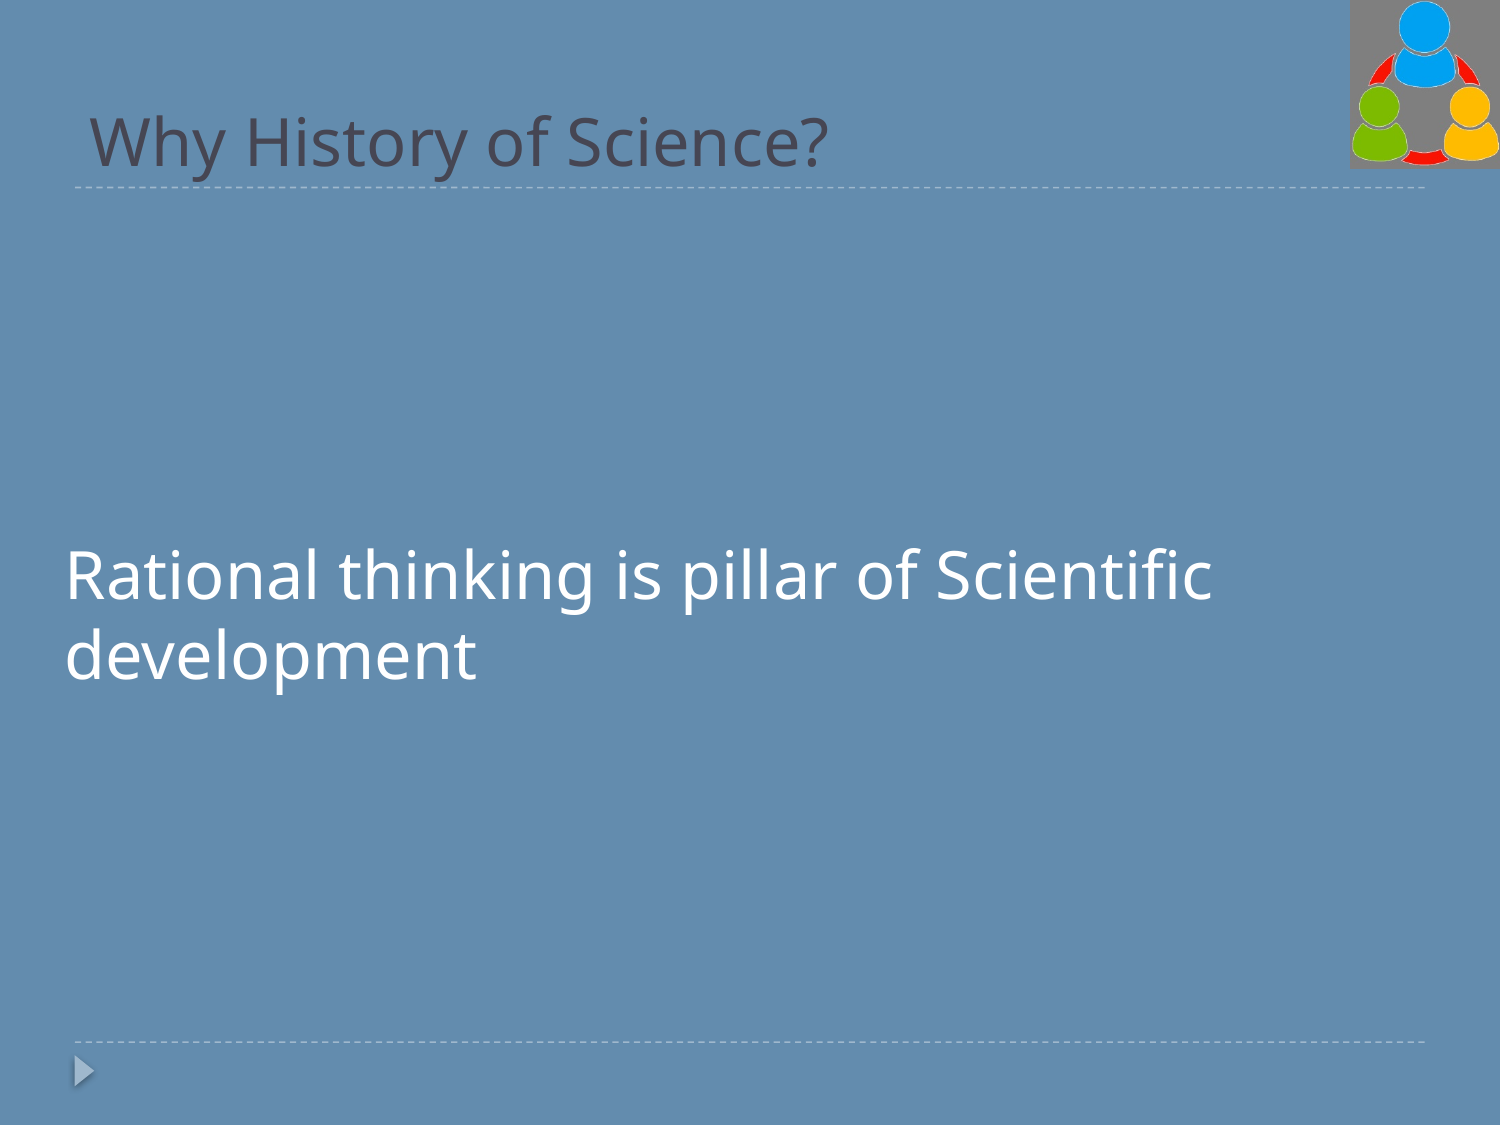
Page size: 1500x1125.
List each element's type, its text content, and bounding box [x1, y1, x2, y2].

title Why History of Science? [75, 24, 1425, 188]
list Rational thinking is pillar of Scientific development [50, 200, 1450, 1010]
picture [1349, 0, 1500, 169]
